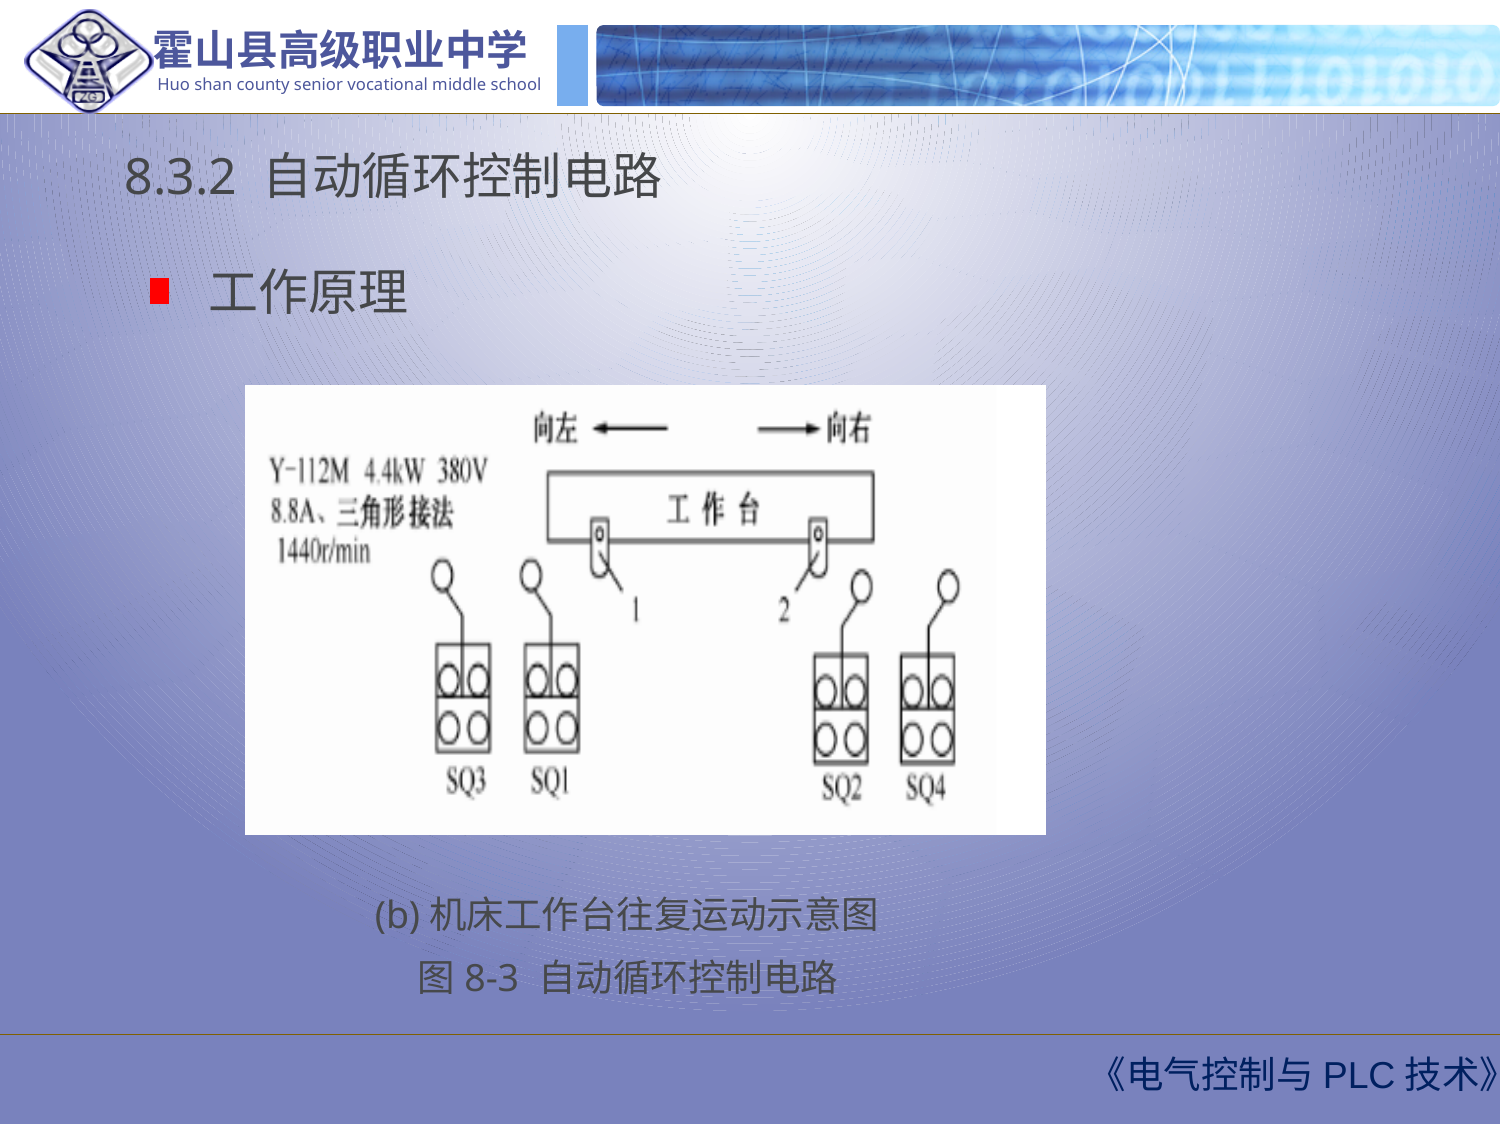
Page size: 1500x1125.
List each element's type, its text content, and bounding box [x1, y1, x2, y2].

picture [245, 385, 1046, 835]
picture [596, 24, 1500, 107]
text_box (b)机床工作台往复运动示意图 图8-3 自动循环控制电路 [360, 866, 1111, 1006]
text_box 8.3.2 自动循环控制电路 [109, 137, 677, 212]
picture [24, 8, 154, 114]
text_box [150, 278, 169, 304]
text_box 工作原理 [193, 252, 879, 328]
